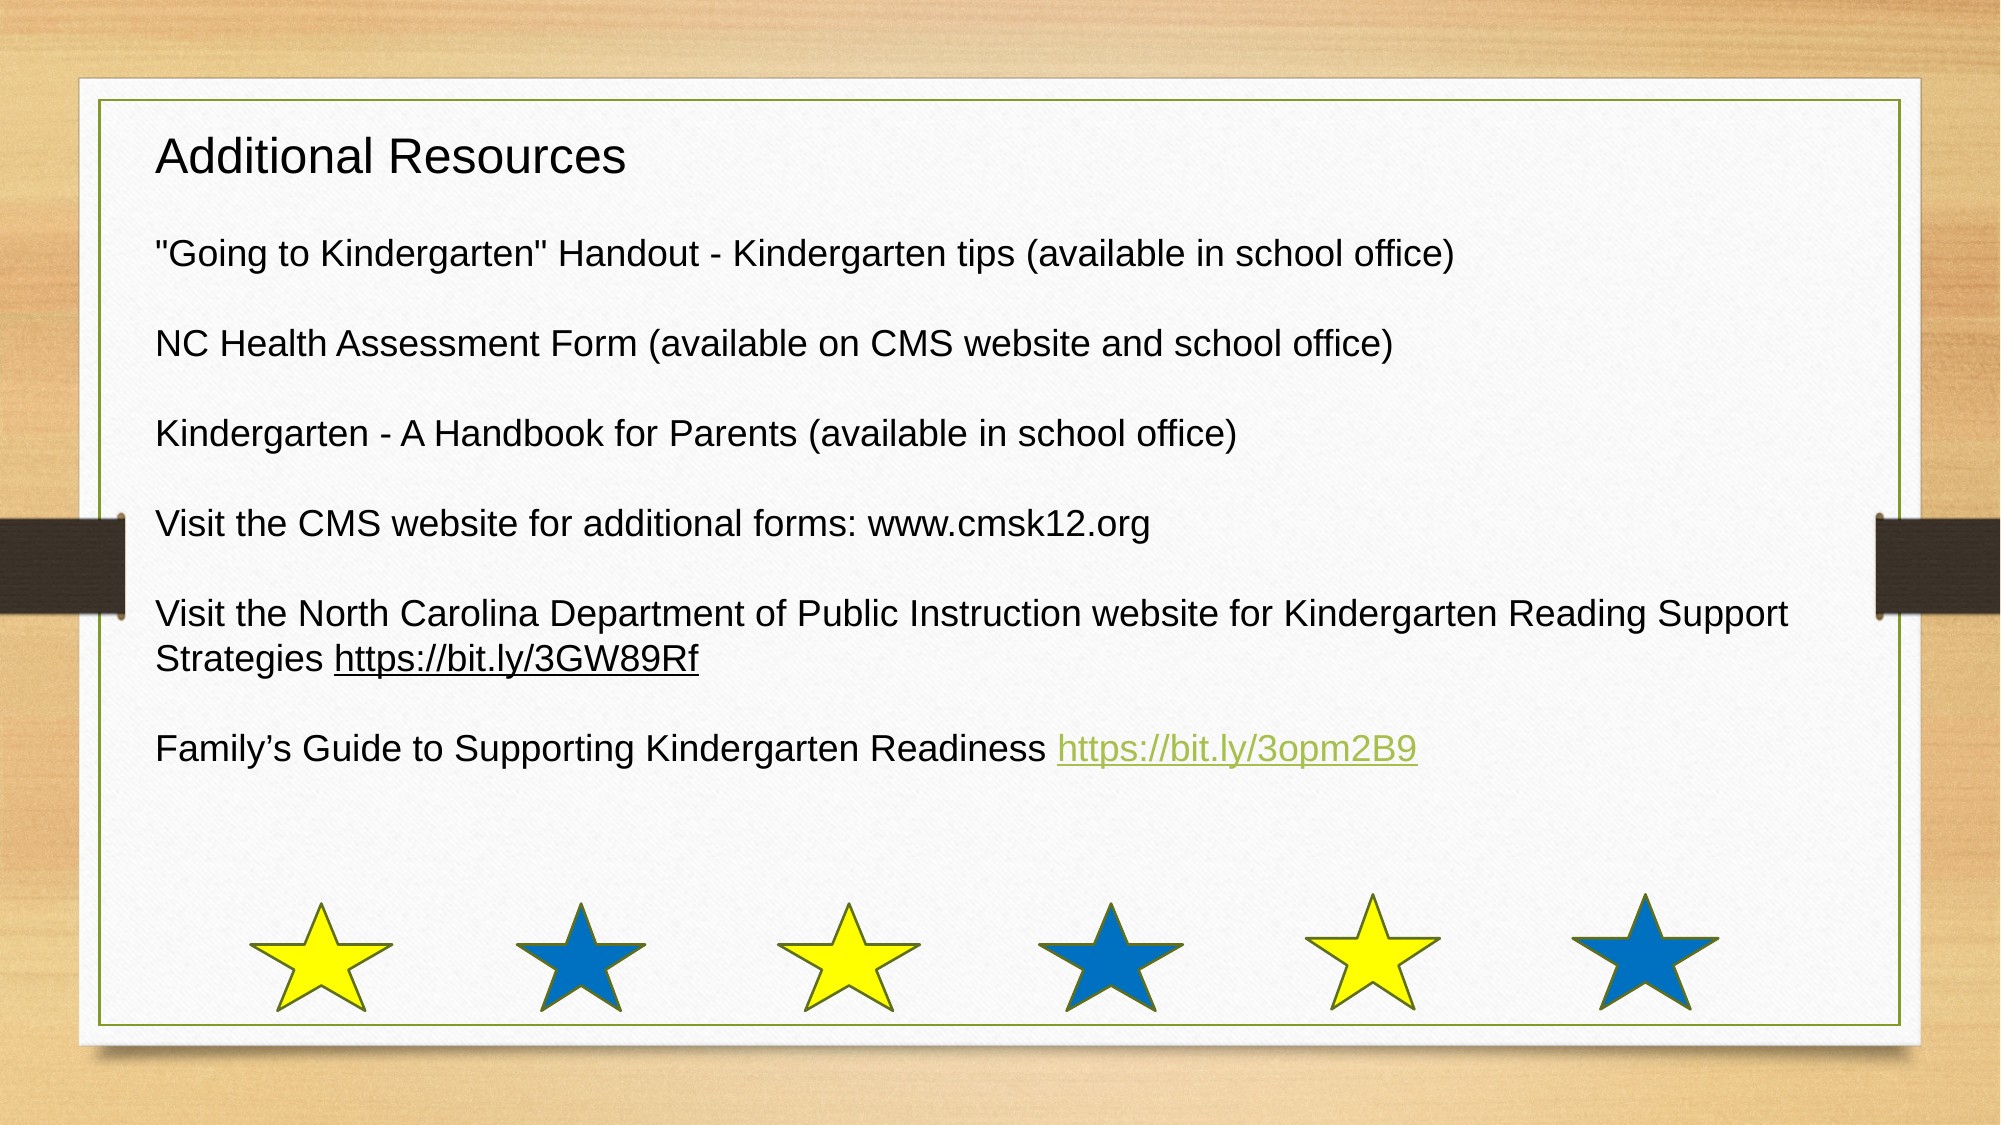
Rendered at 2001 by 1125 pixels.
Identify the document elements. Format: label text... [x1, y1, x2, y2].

text_box [1039, 903, 1183, 1011]
text_box [778, 903, 920, 1011]
text_box Additional Resources "Going to Kindergarten" Handout - Kindergarten tips (available in school office) NC Health Assessment Form (available on CMS website and school office) Kindergarten - A Handbook for Parents (available in school office) Visit the CMS website for additional forms: www.cmsk12.org Visit the North Carolina Department of Public Instruction website for Kindergarten Reading Support Strategies https://bit.ly/3GW89Rf Family’s Guide to Supporting Kindergarten Readiness https://bit.ly/3opm2B9 [140, 116, 1842, 895]
picture [0, 0, 2001, 1125]
text_box [1305, 894, 1440, 1010]
text_box [516, 903, 646, 1011]
text_box [250, 903, 393, 1011]
text_box [1572, 894, 1719, 1010]
